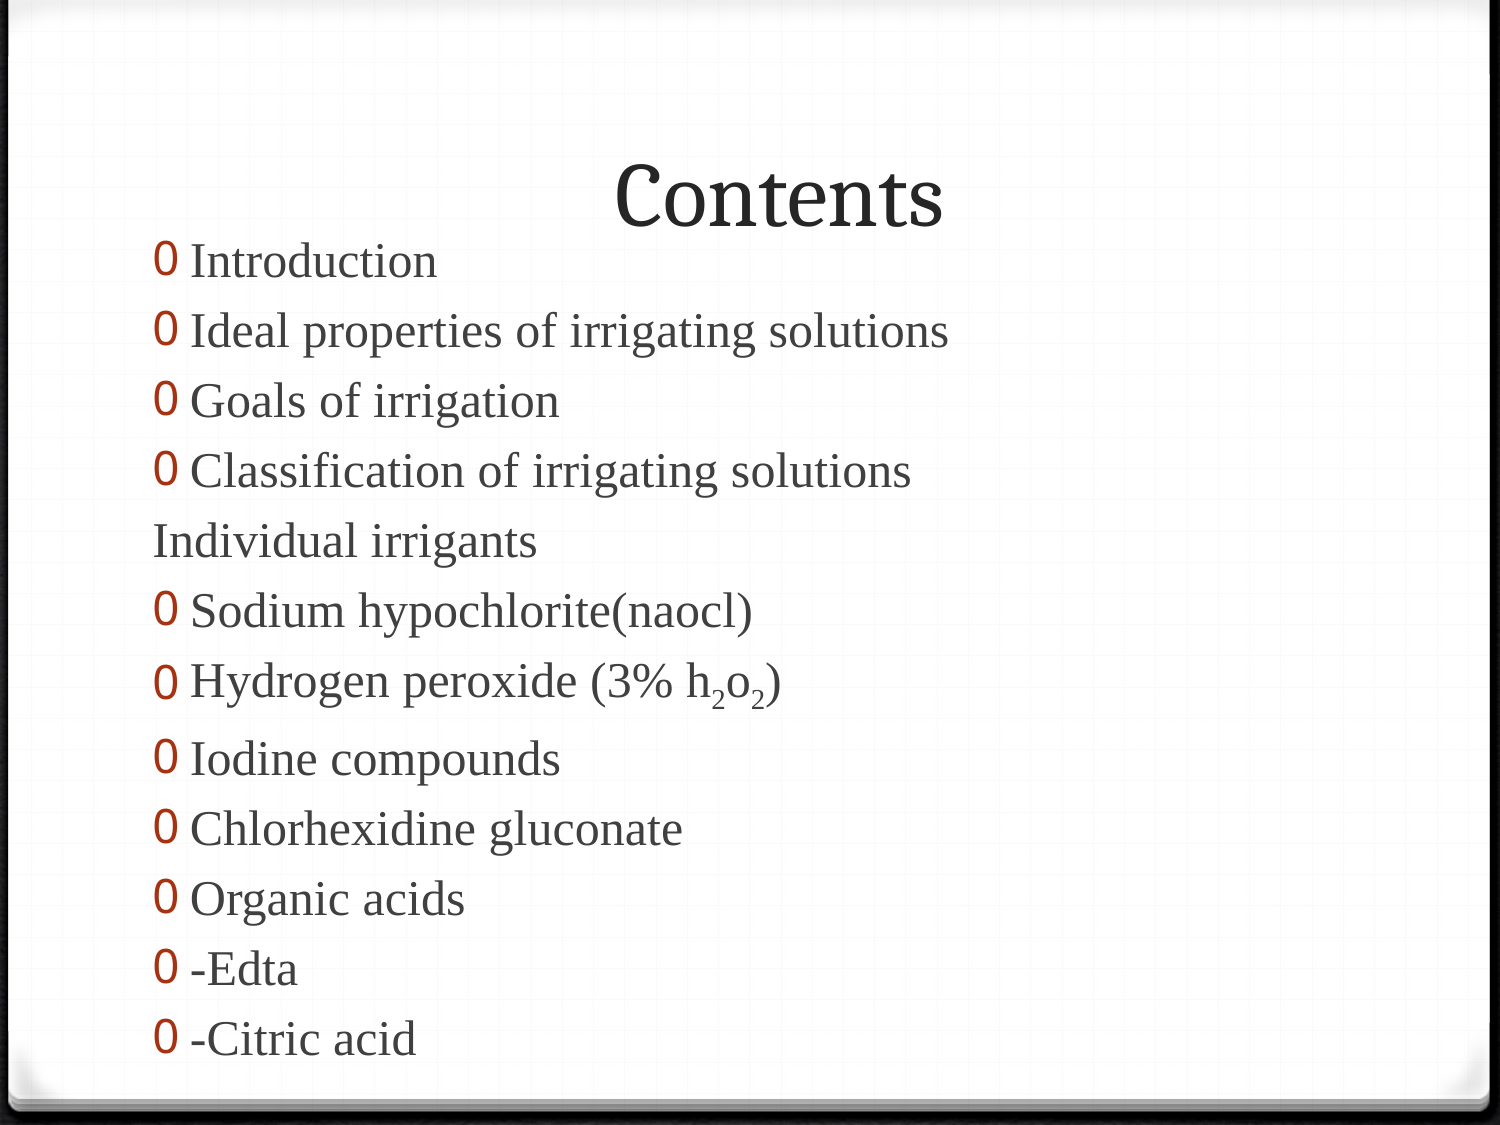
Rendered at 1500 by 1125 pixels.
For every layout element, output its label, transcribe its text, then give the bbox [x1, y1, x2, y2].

list Introduction Ideal properties of irrigating solutions Goals of irrigation Classification of irrigating solutions Individual irrigants Sodium hypochlorite(naocl) Hydrogen peroxide (3% h2o2) Iodine compounds Chlorhexidine gluconate Organic acids -Edta -Citric acid [137, 219, 1363, 869]
picture [0, 0, 1500, 1125]
title Contents [90, 71, 1410, 309]
